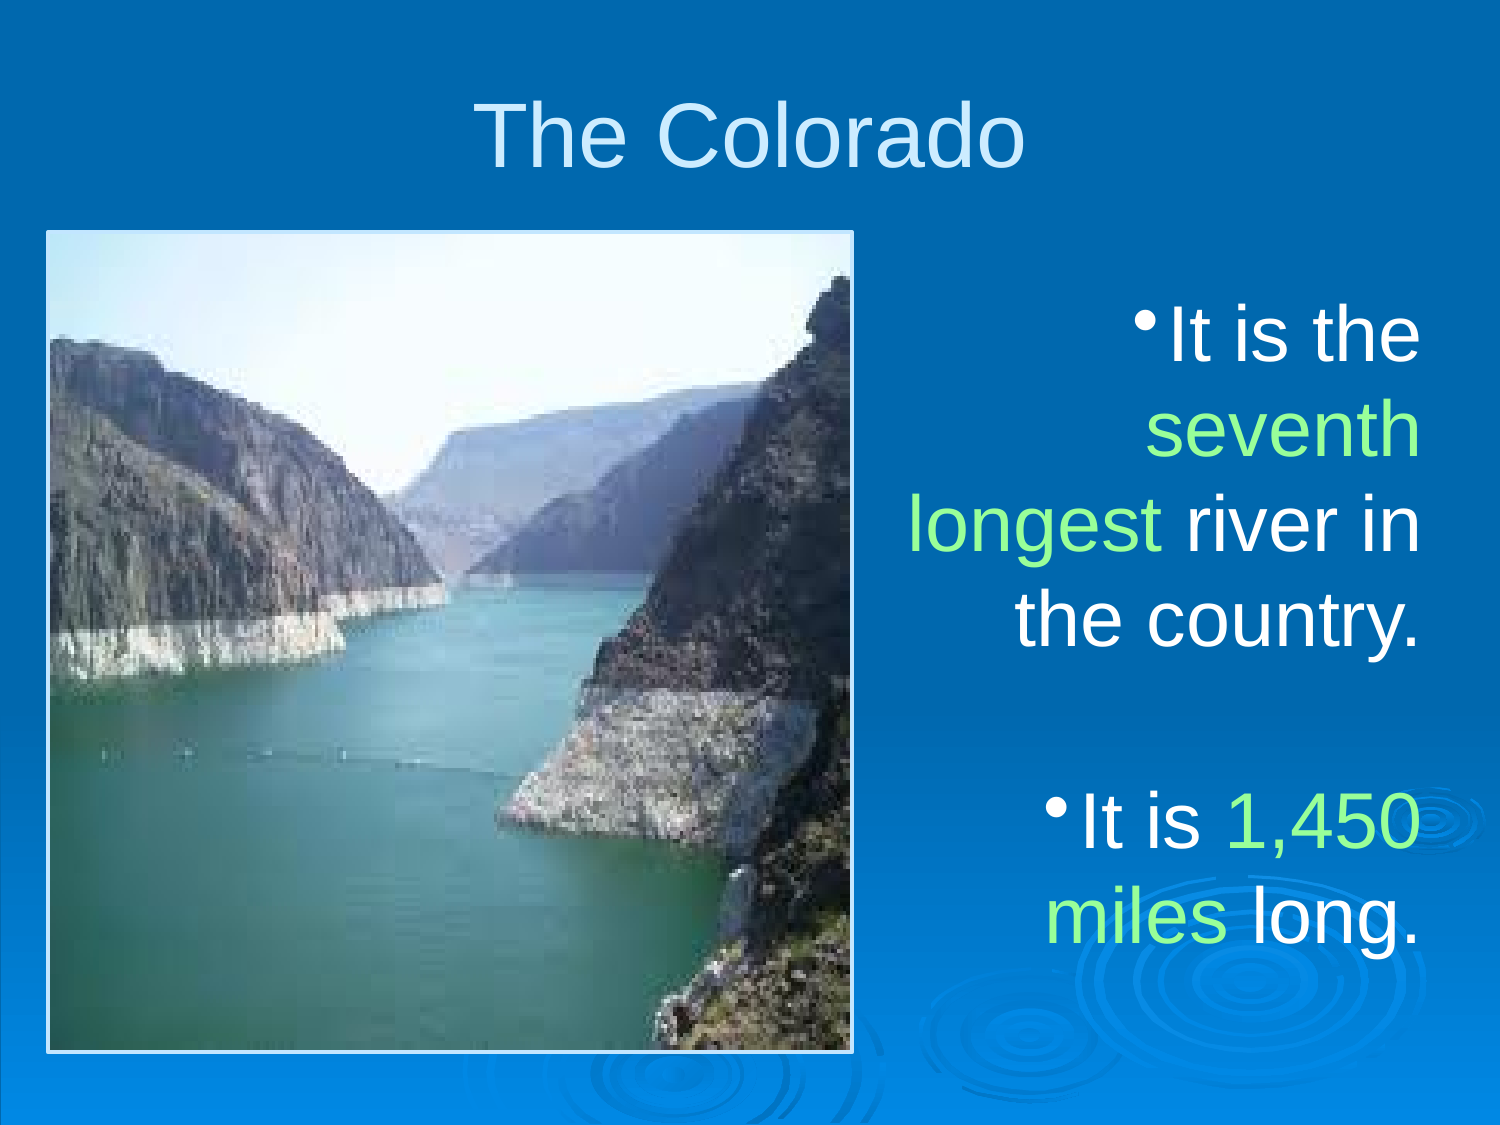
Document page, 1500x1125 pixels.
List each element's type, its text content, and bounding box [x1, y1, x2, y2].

text_box It is the seventh longest river in the country. It is 1,450 miles long. [854, 275, 1438, 967]
picture [49, 234, 851, 1051]
title The Colorado [74, 37, 1426, 225]
